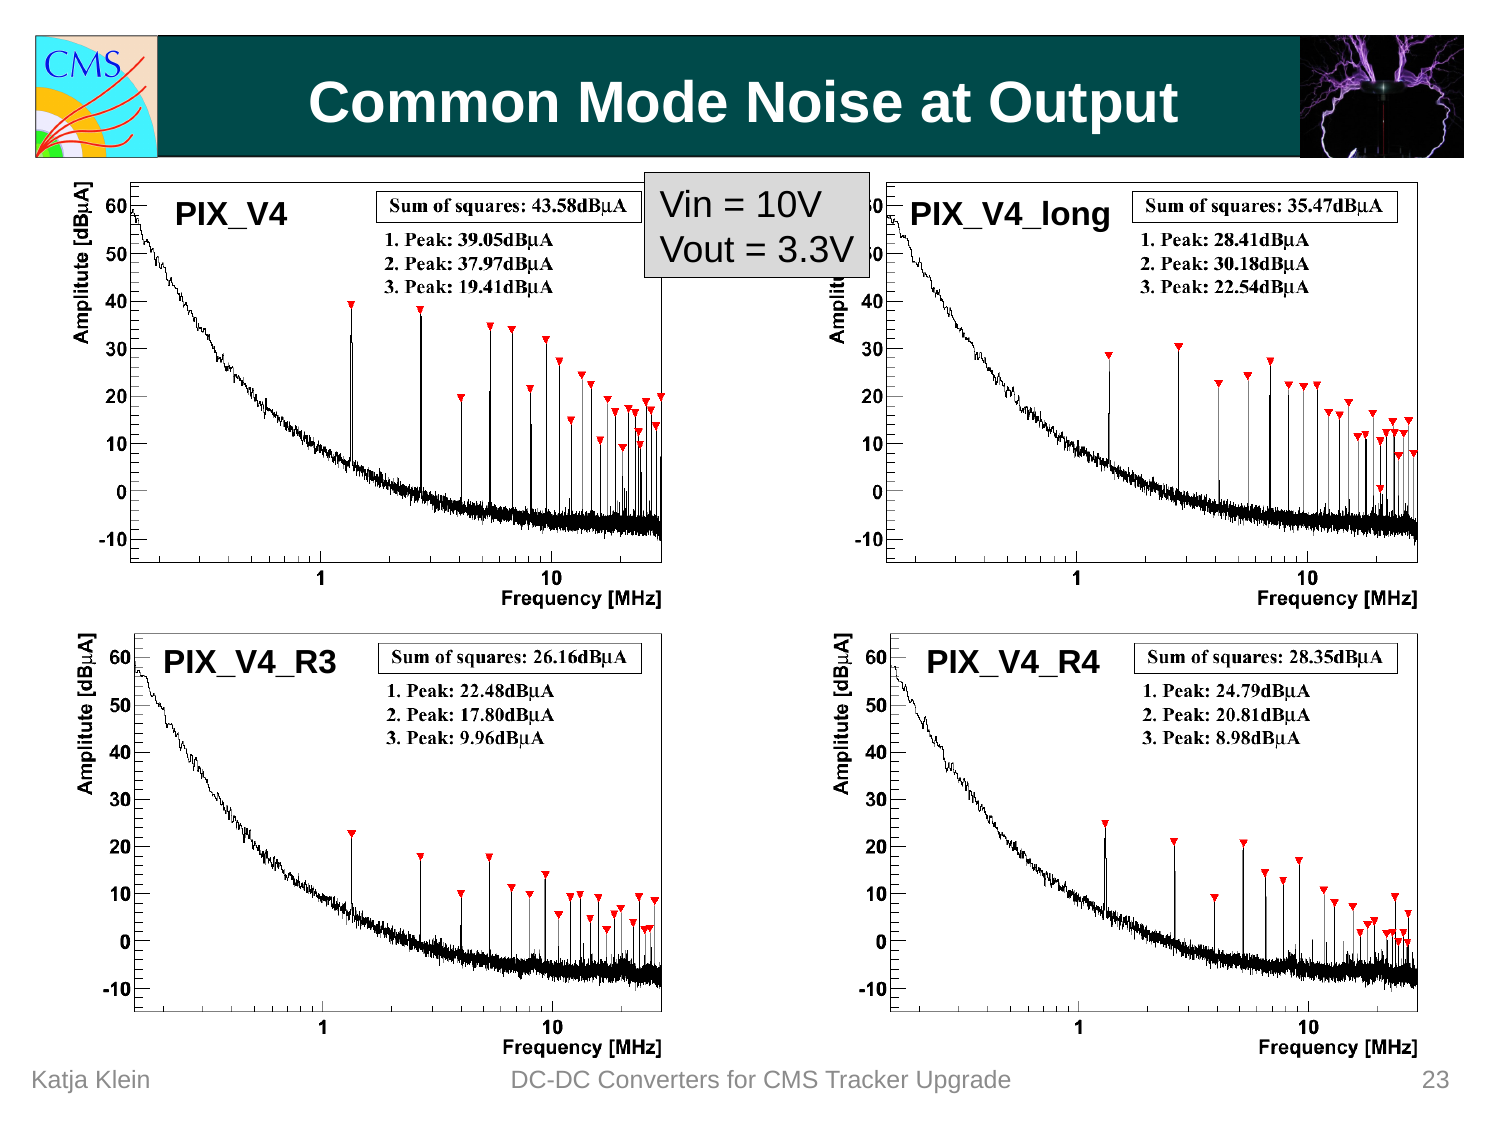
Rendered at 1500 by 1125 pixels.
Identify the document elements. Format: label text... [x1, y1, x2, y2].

title Common Mode Noise at Output [163, 46, 1325, 153]
picture [64, 172, 727, 1059]
slide_number 23 [1265, 1067, 1465, 1103]
picture [35, 35, 1465, 159]
picture [820, 172, 1483, 1059]
text_box Vin = 10V Vout = 3.3V [727, 172, 819, 278]
slide_number Katja Klein [16, 1054, 223, 1103]
footer DC-DC Converters for CMS Tracker Upgrade [363, 1054, 1161, 1103]
